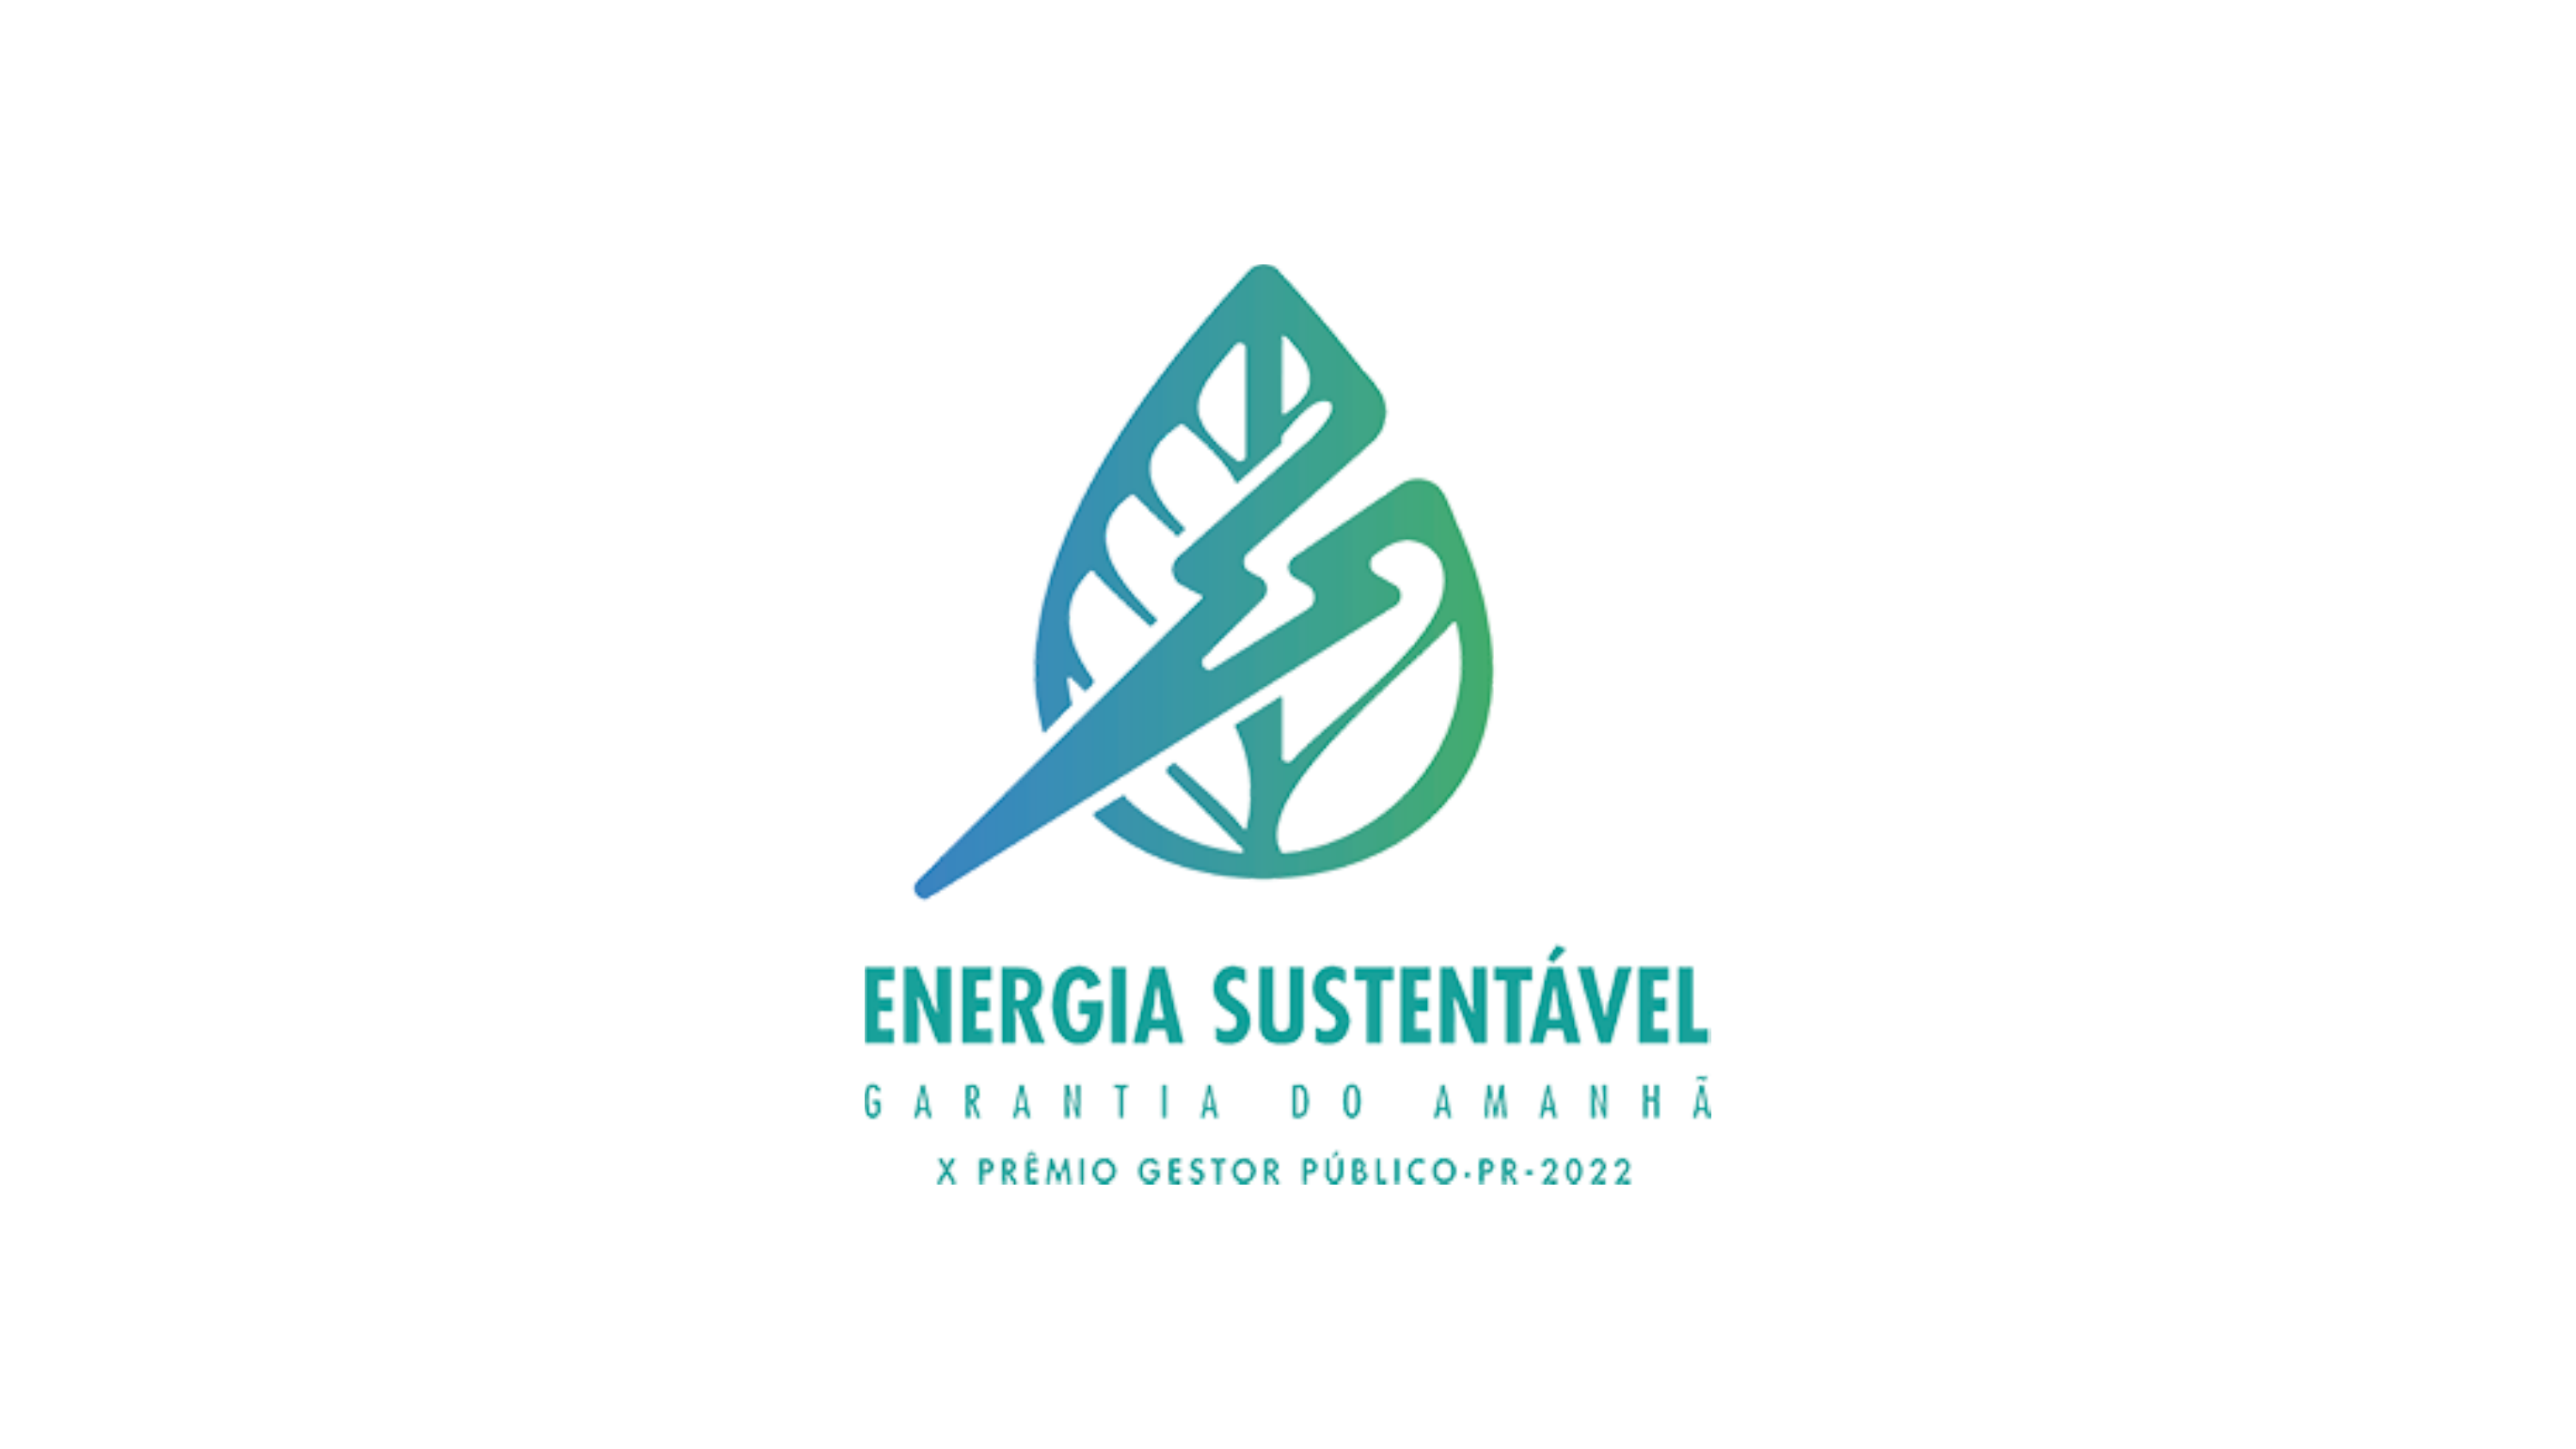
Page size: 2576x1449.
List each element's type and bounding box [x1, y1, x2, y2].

picture [865, 264, 1711, 1185]
